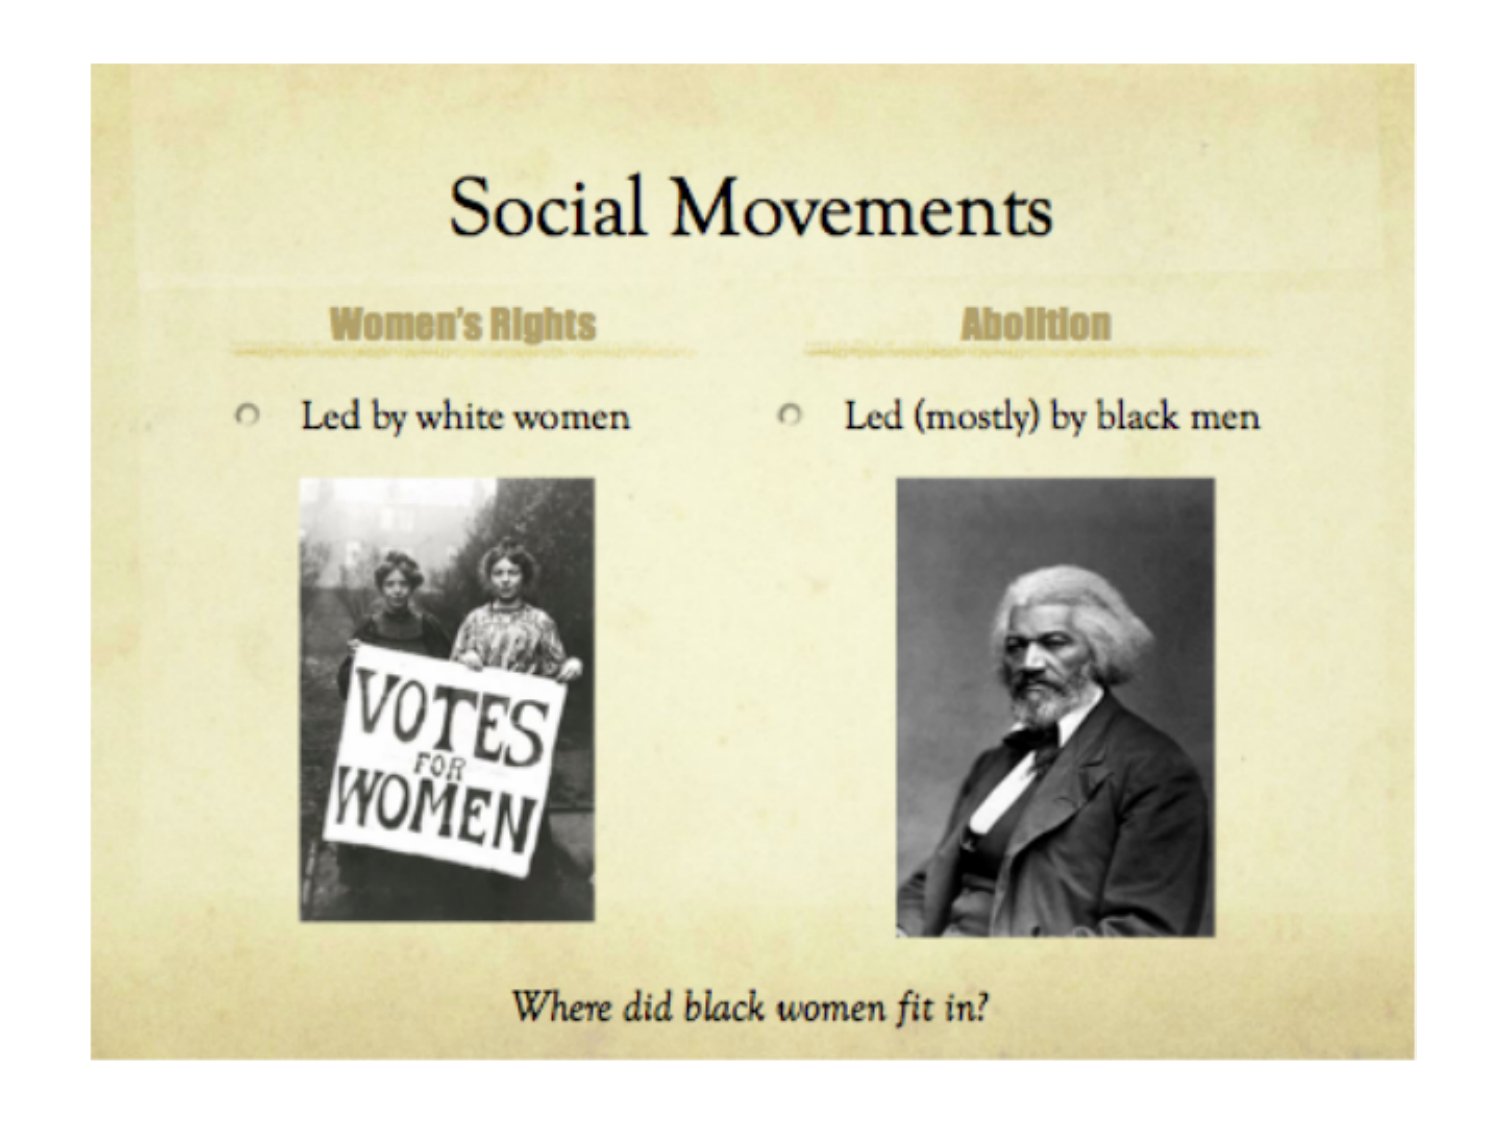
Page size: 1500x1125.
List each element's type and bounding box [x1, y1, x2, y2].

picture [83, 60, 1417, 1065]
